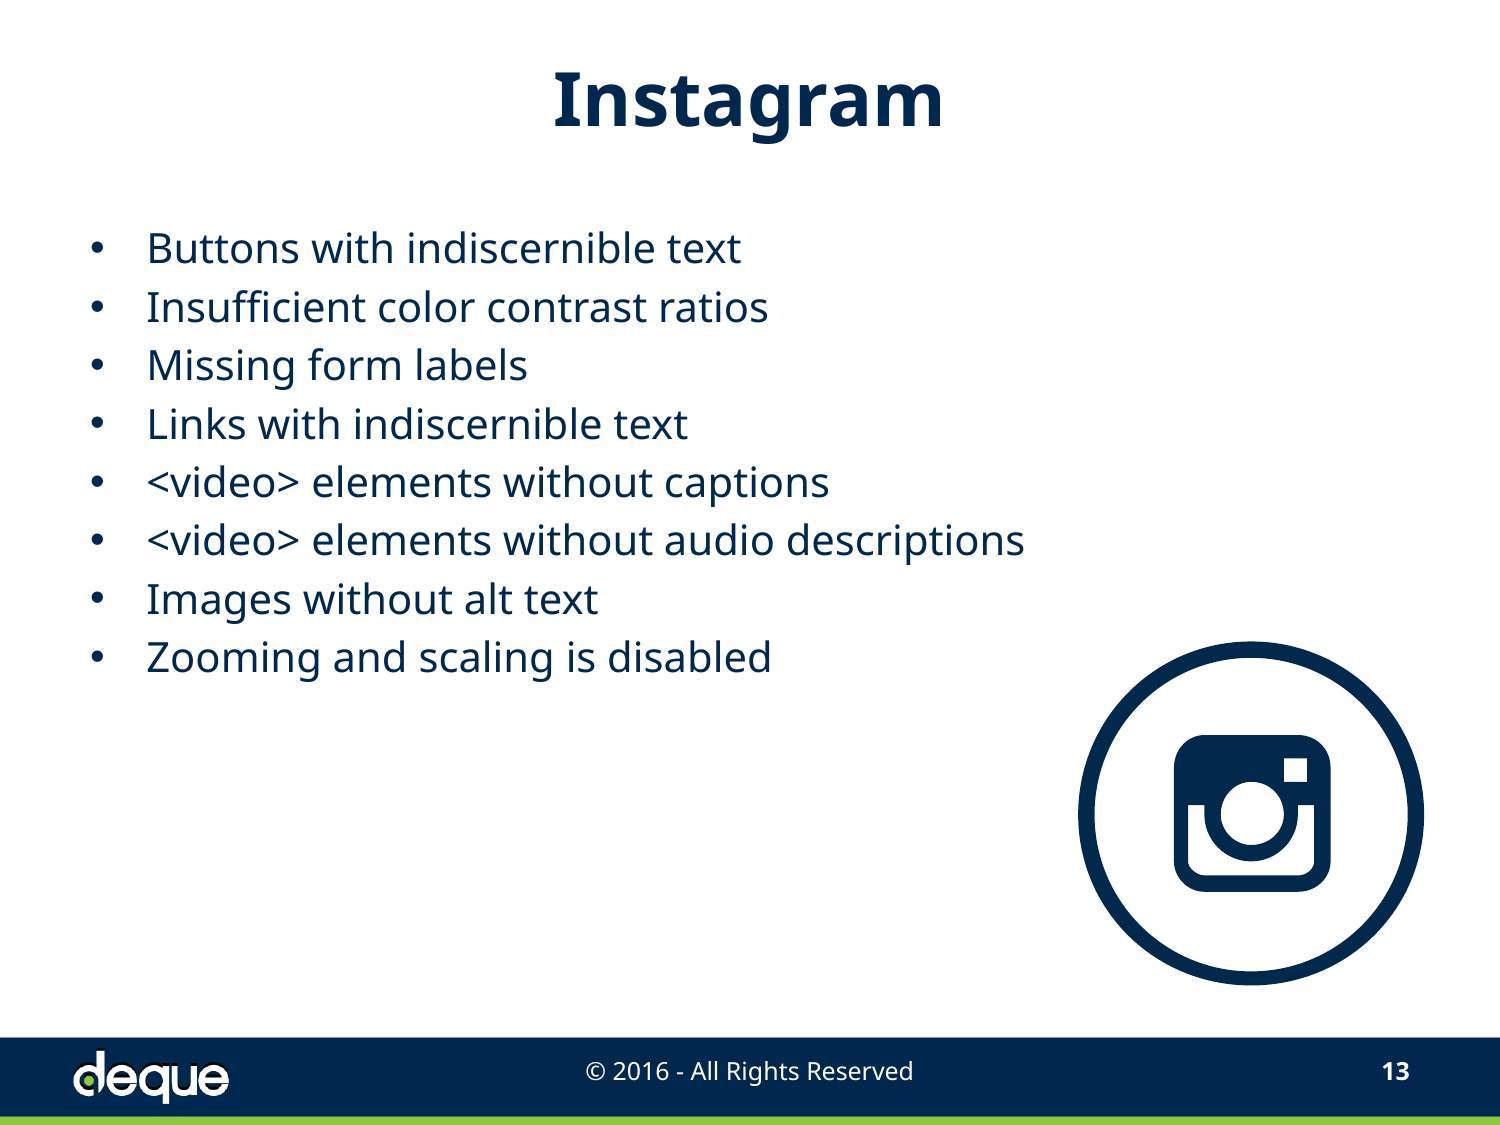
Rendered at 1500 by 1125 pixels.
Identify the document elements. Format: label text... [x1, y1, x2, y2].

picture [0, 0, 1500, 1125]
slide_number 12 [1074, 1042, 1425, 1103]
list Buttons with indiscernible text Insufficient color contrast ratios Missing form labels Links with indiscernible text <video> elements without captions <video> elements without audio descriptions Images without alt text Zooming and scaling is disabled [75, 214, 1425, 986]
title Instagram [75, 44, 1425, 158]
footer © 2016 - All Rights Reserved [512, 1042, 988, 1103]
text_box [1078, 641, 1425, 986]
